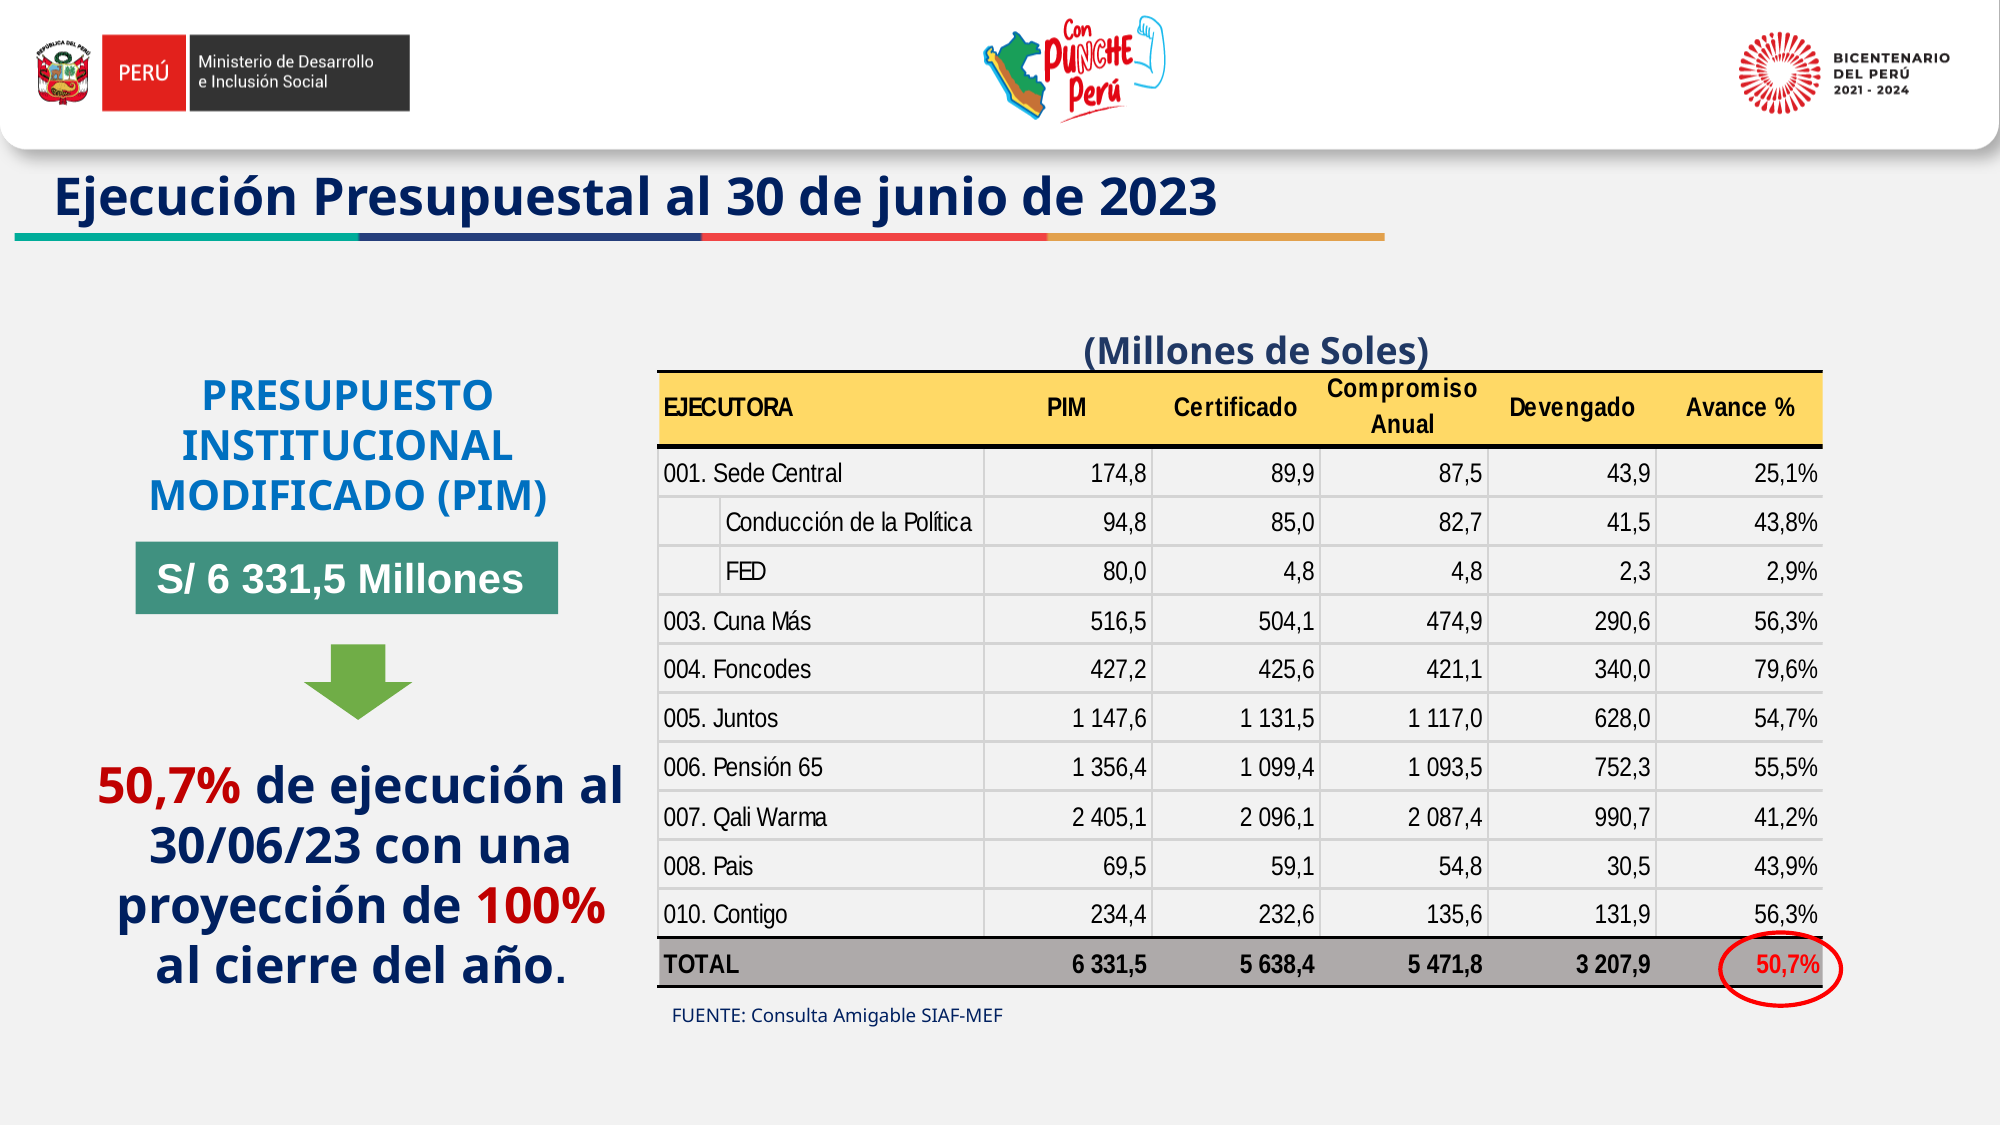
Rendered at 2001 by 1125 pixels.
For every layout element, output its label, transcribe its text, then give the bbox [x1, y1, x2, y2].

picture [656, 370, 1826, 991]
picture [14, 232, 1385, 241]
text_box Ejecución Presupuestal al 30 de junio de 2023 [38, 156, 1247, 231]
text_box PRESUPUESTO INSTITUCIONAL MODIFICADO (PIM) [92, 361, 604, 527]
text_box [1828, 945, 1844, 995]
text_box S/ 6 331,5 Millones [134, 527, 547, 659]
text_box [301, 642, 415, 722]
text_box 50,7% de ejecución al 30/06/23 con una proyección de 100% al cierre del año. [79, 687, 643, 1061]
text_box [547, 539, 560, 616]
text_box FUENTE: Consulta Amigable SIAF-MEF [657, 999, 1024, 1034]
text_box (Millones de Soles) [713, 311, 1800, 368]
picture [0, 0, 2000, 174]
text_box [1740, 999, 1821, 1008]
